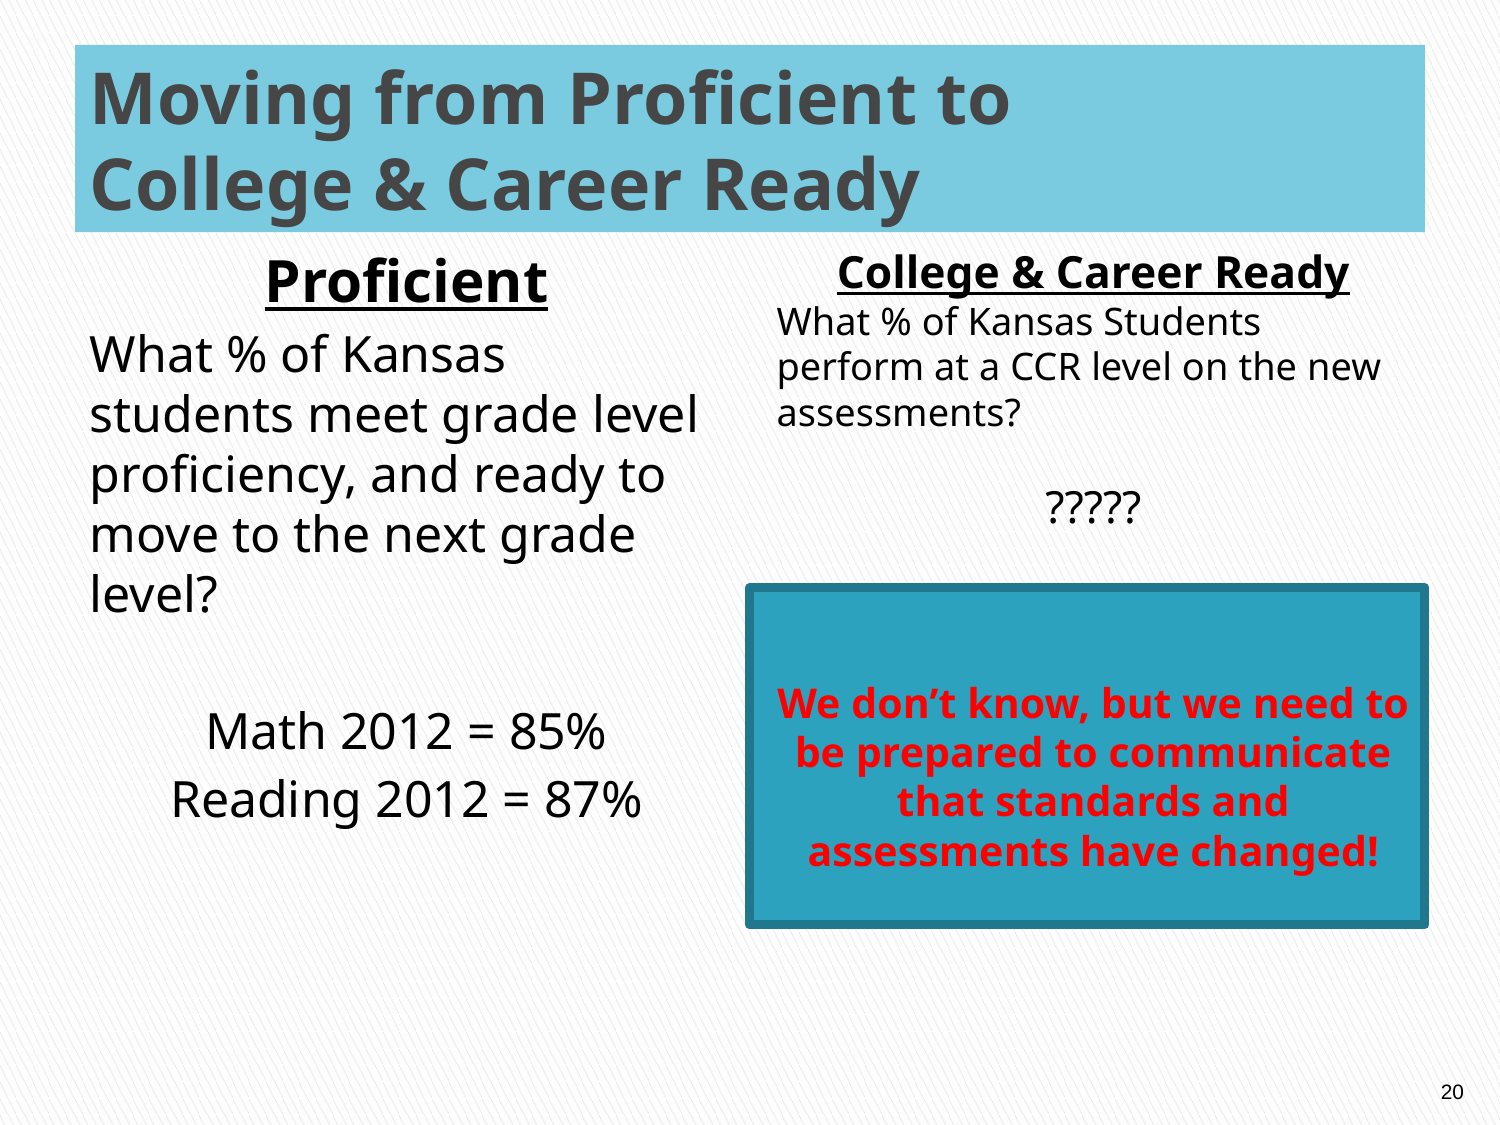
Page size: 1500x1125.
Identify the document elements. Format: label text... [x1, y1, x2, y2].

title Moving from Proficient to College & Career Ready [75, 44, 1425, 233]
slide_number 20 [1418, 1051, 1479, 1112]
list Proficient What % of Kansas students meet grade level proficiency, and ready to move to the next grade level? Math 2012 = 85% Reading 2012 = 87% [75, 236, 738, 884]
text_box [745, 583, 1429, 929]
list College & Career Ready What % of Kansas Students perform at a CCR level on the new assessments? ????? We don’t know, but we need to be prepared to communicate that standards and assessments have changed! [761, 236, 1425, 884]
